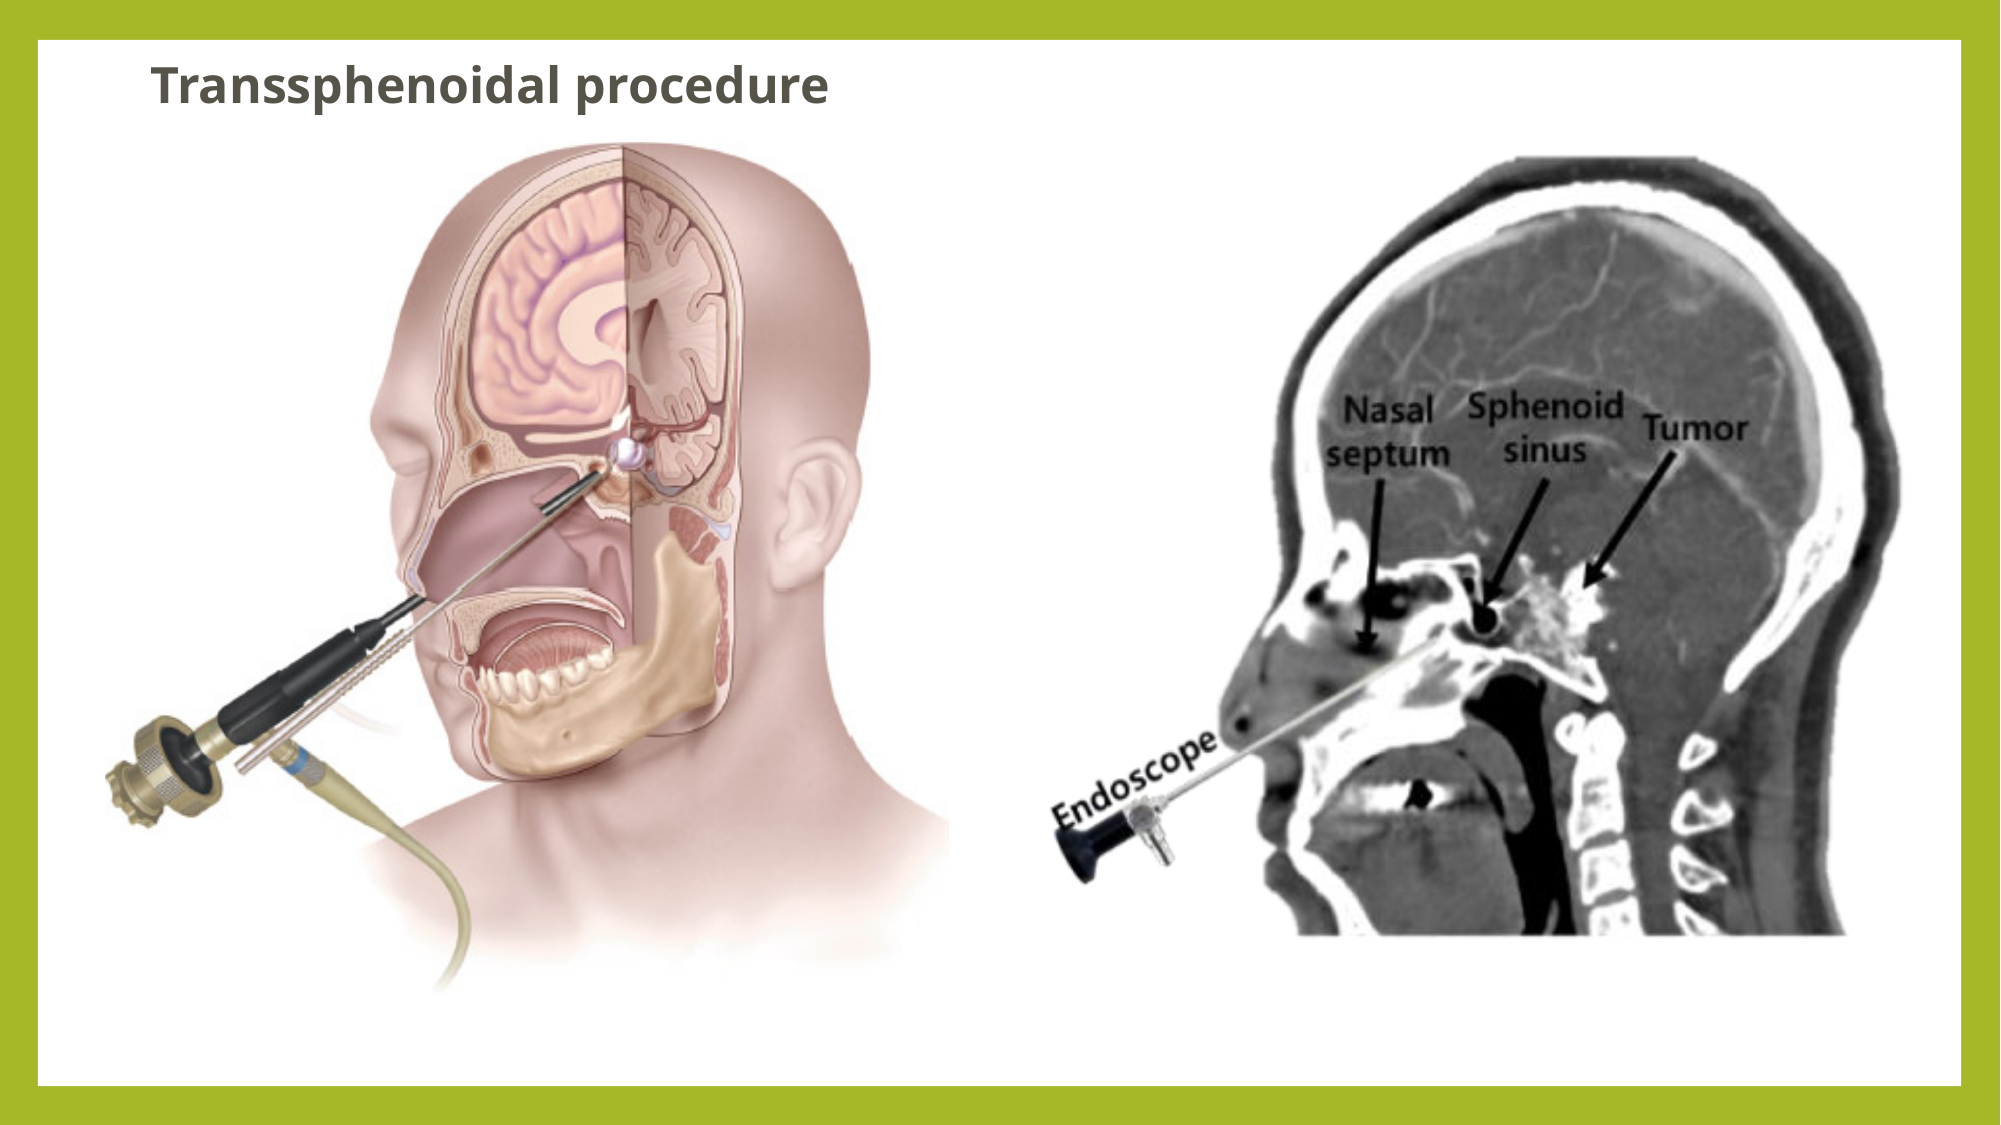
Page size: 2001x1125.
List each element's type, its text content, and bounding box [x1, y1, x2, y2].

picture [104, 142, 950, 997]
picture [1031, 141, 1917, 953]
text_box Transsphenoidal procedure [135, 46, 1001, 122]
